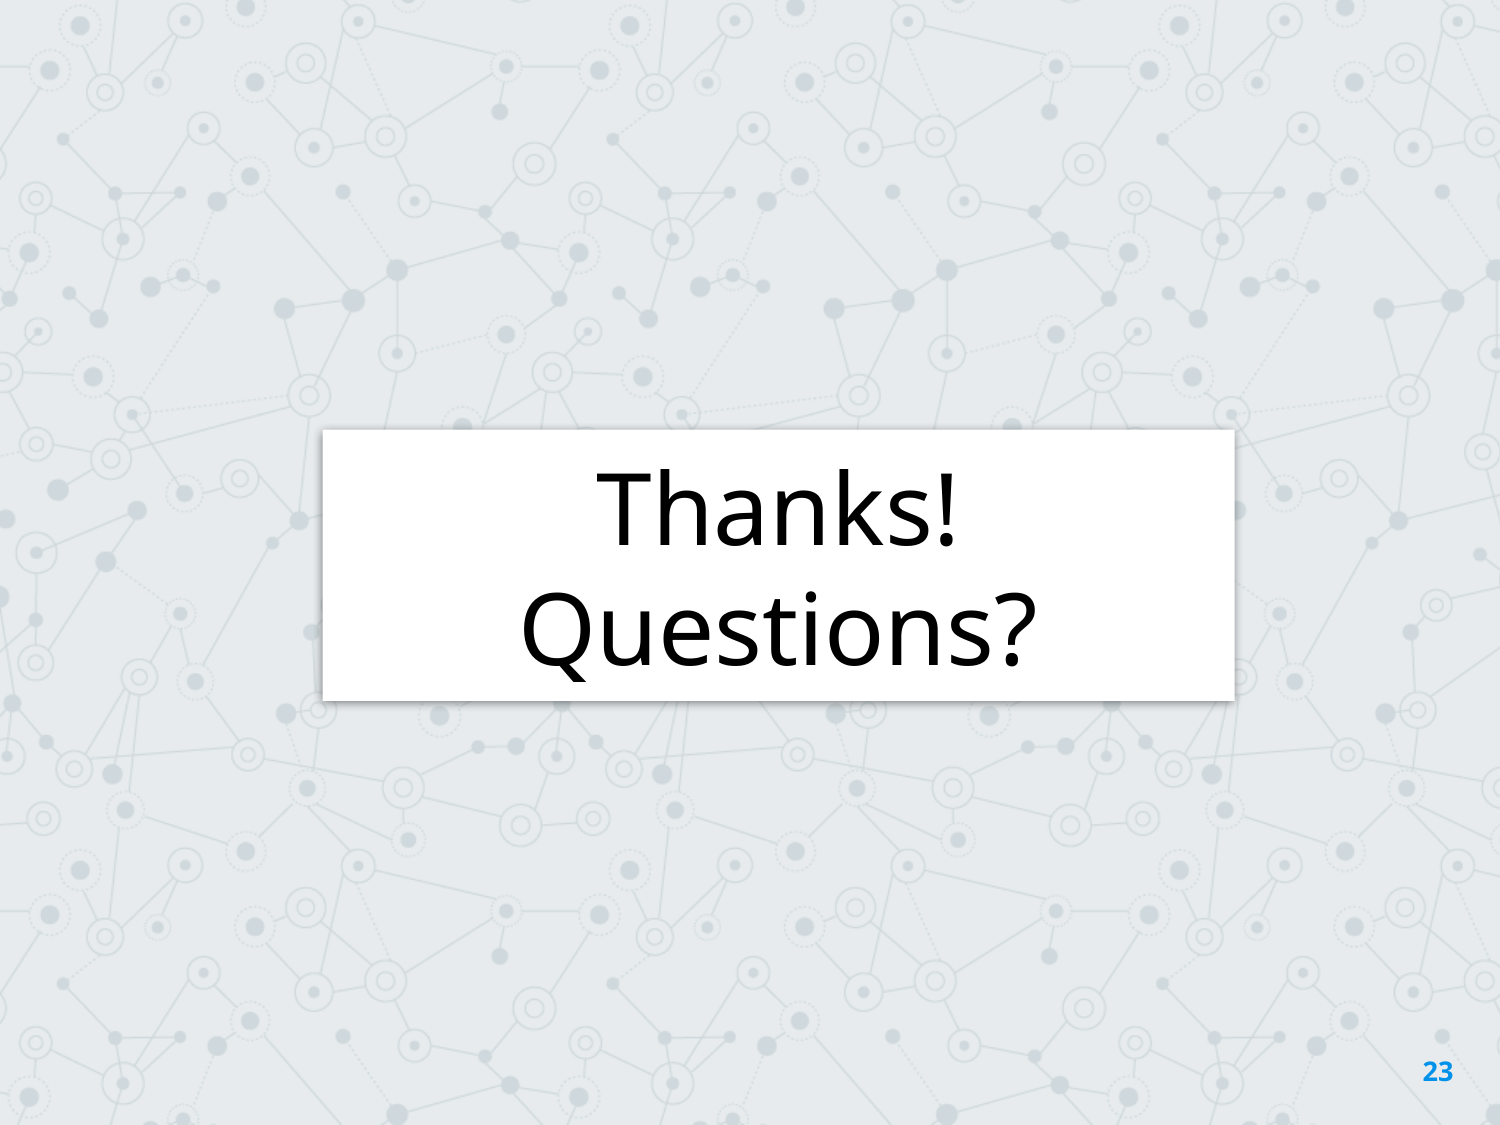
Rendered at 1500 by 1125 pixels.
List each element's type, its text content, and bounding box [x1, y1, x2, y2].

text_box Thanks! Questions? [322, 429, 1235, 701]
slide_number 23 [1378, 1038, 1469, 1125]
